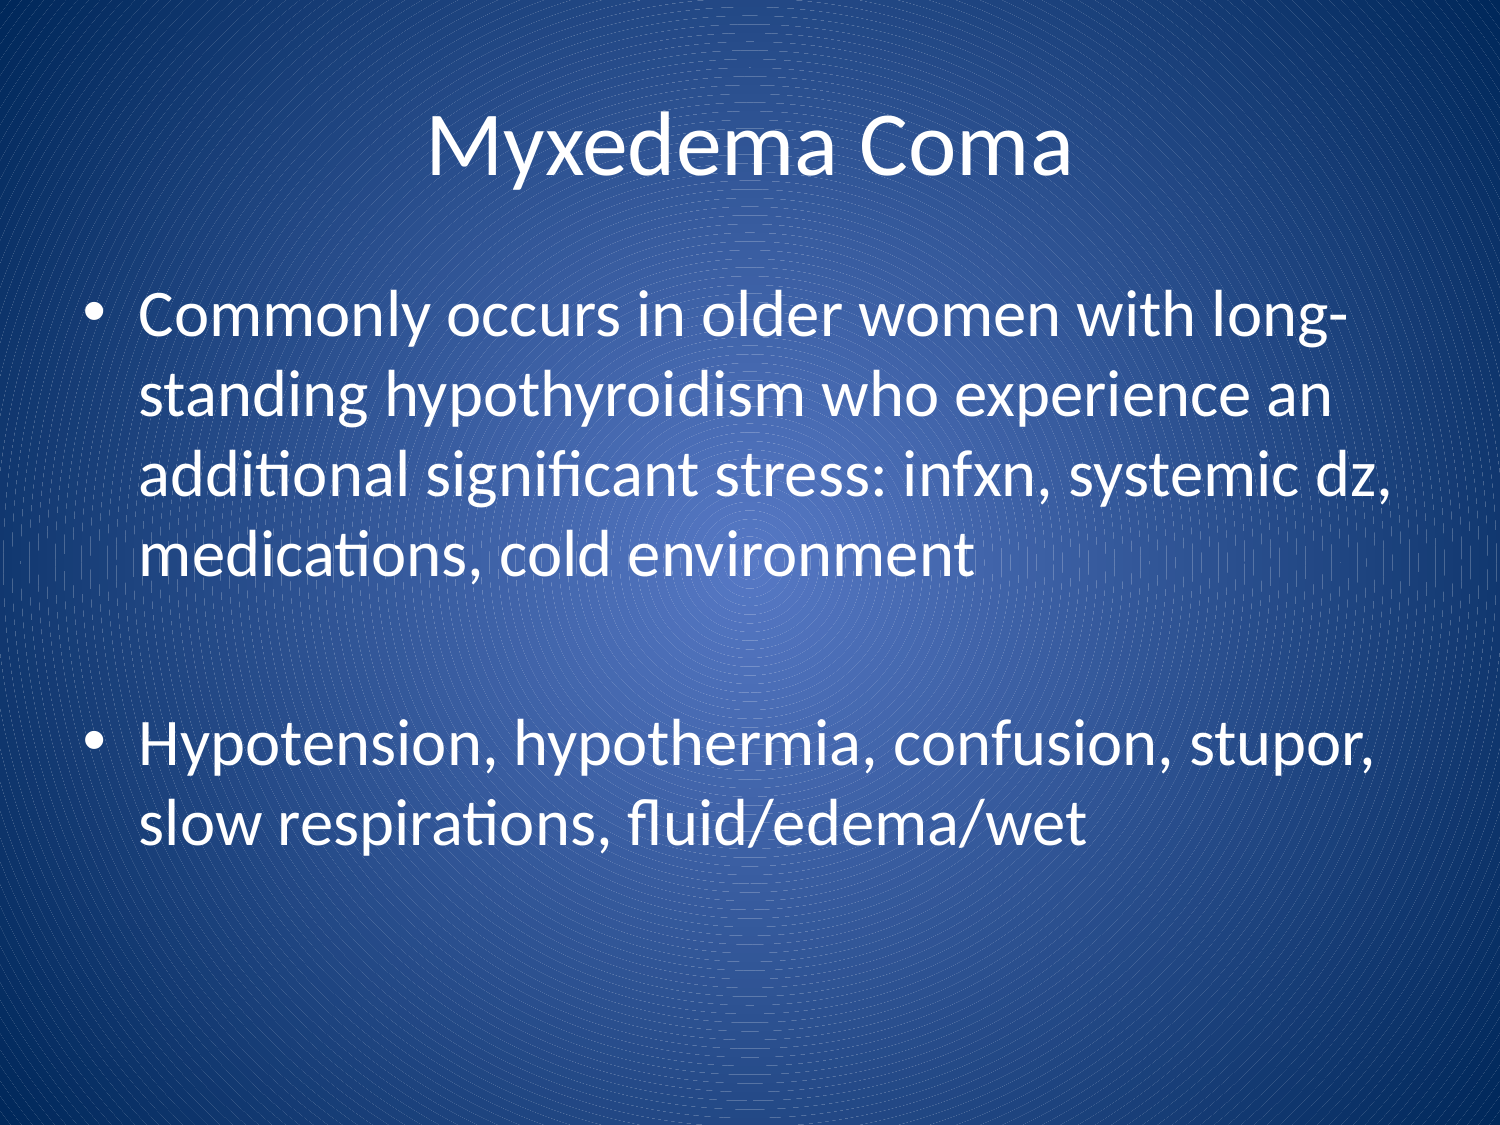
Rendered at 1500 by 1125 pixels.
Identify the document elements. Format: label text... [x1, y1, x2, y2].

list Commonly occurs in older women with long-standing hypothyroidism who experience an additional significant stress: infxn, systemic dz, medications, cold environment Hypotension, hypothermia, confusion, stupor, slow respirations, fluid/edema/wet [74, 261, 1426, 1006]
title Myxedema Coma [74, 44, 1426, 234]
